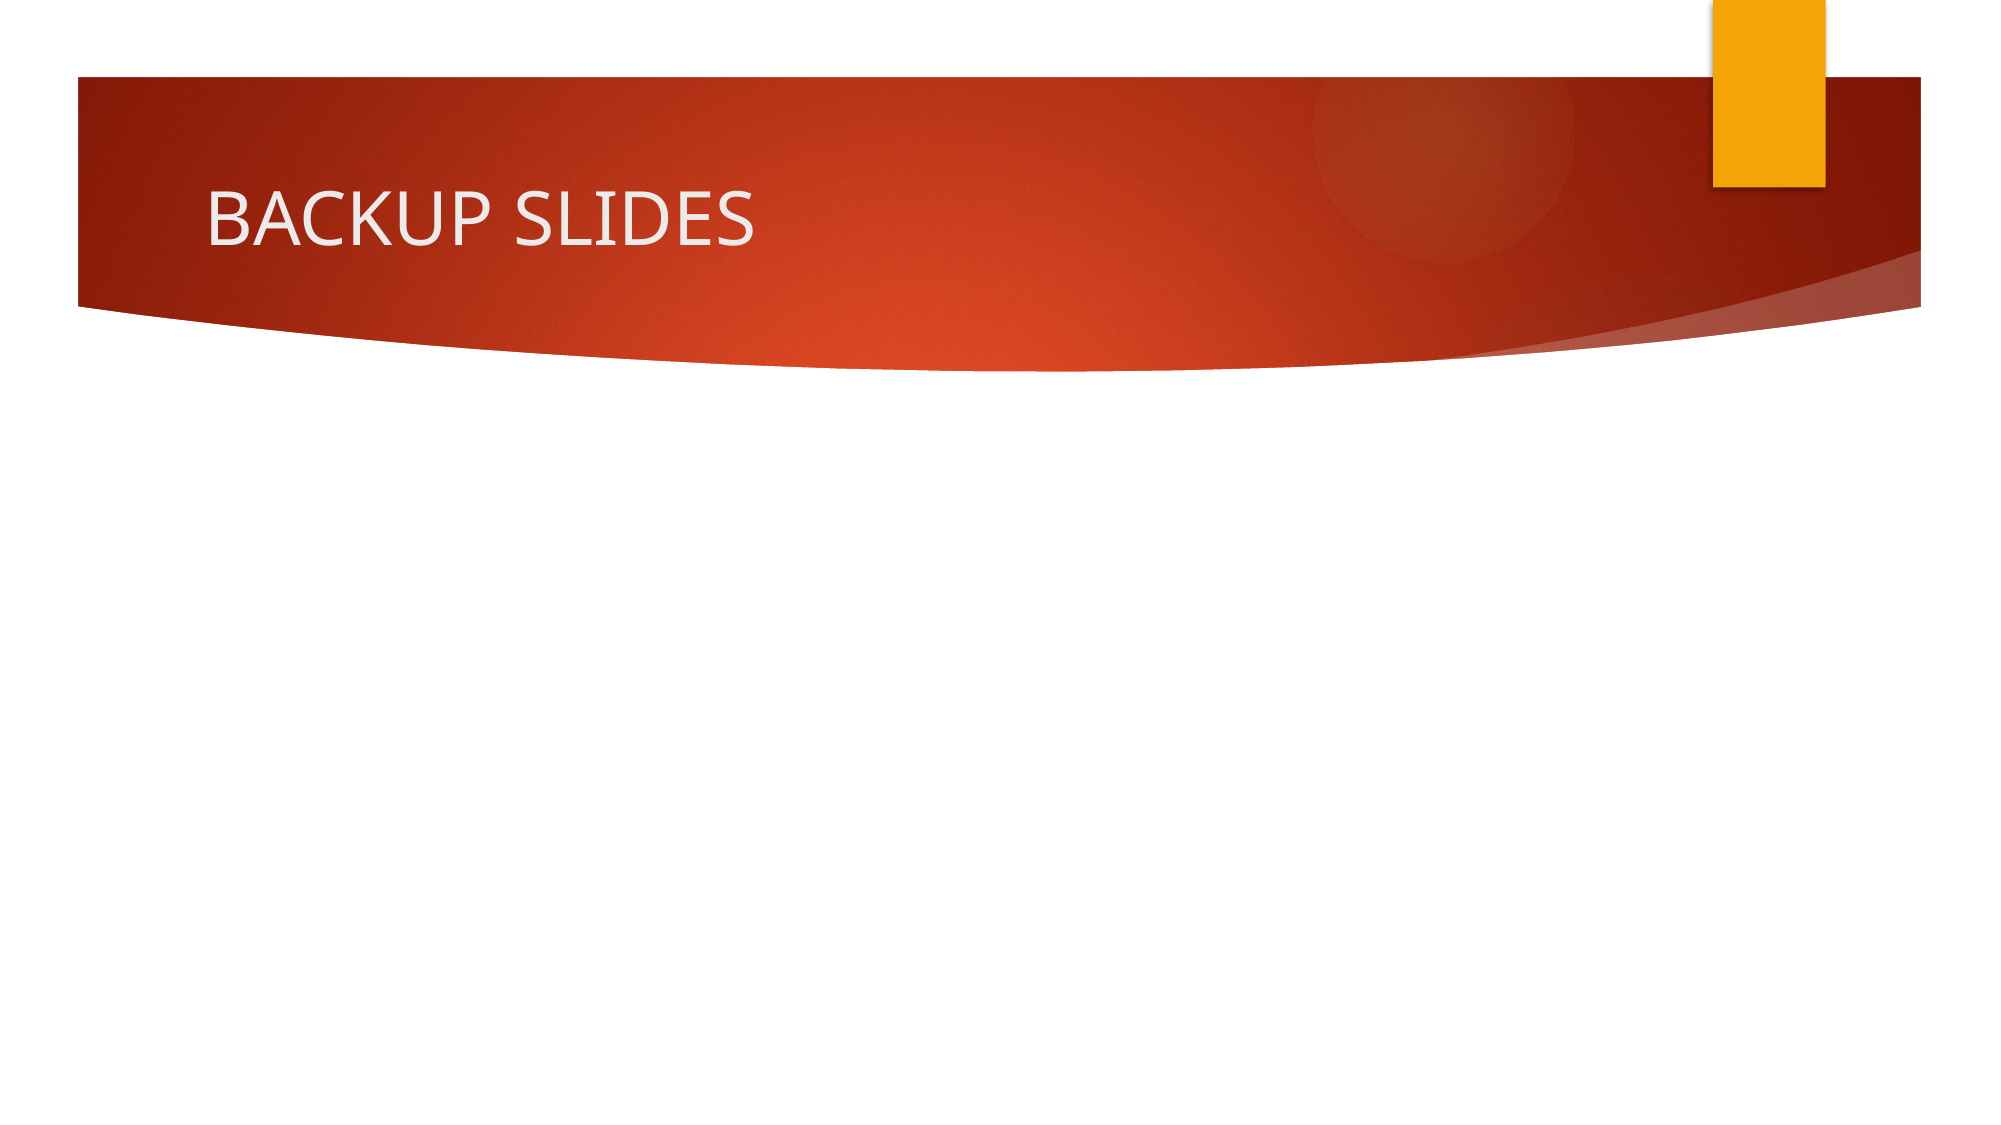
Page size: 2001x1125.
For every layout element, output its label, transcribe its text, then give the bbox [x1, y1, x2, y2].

title BACKUP SLIDES [189, 155, 1627, 275]
